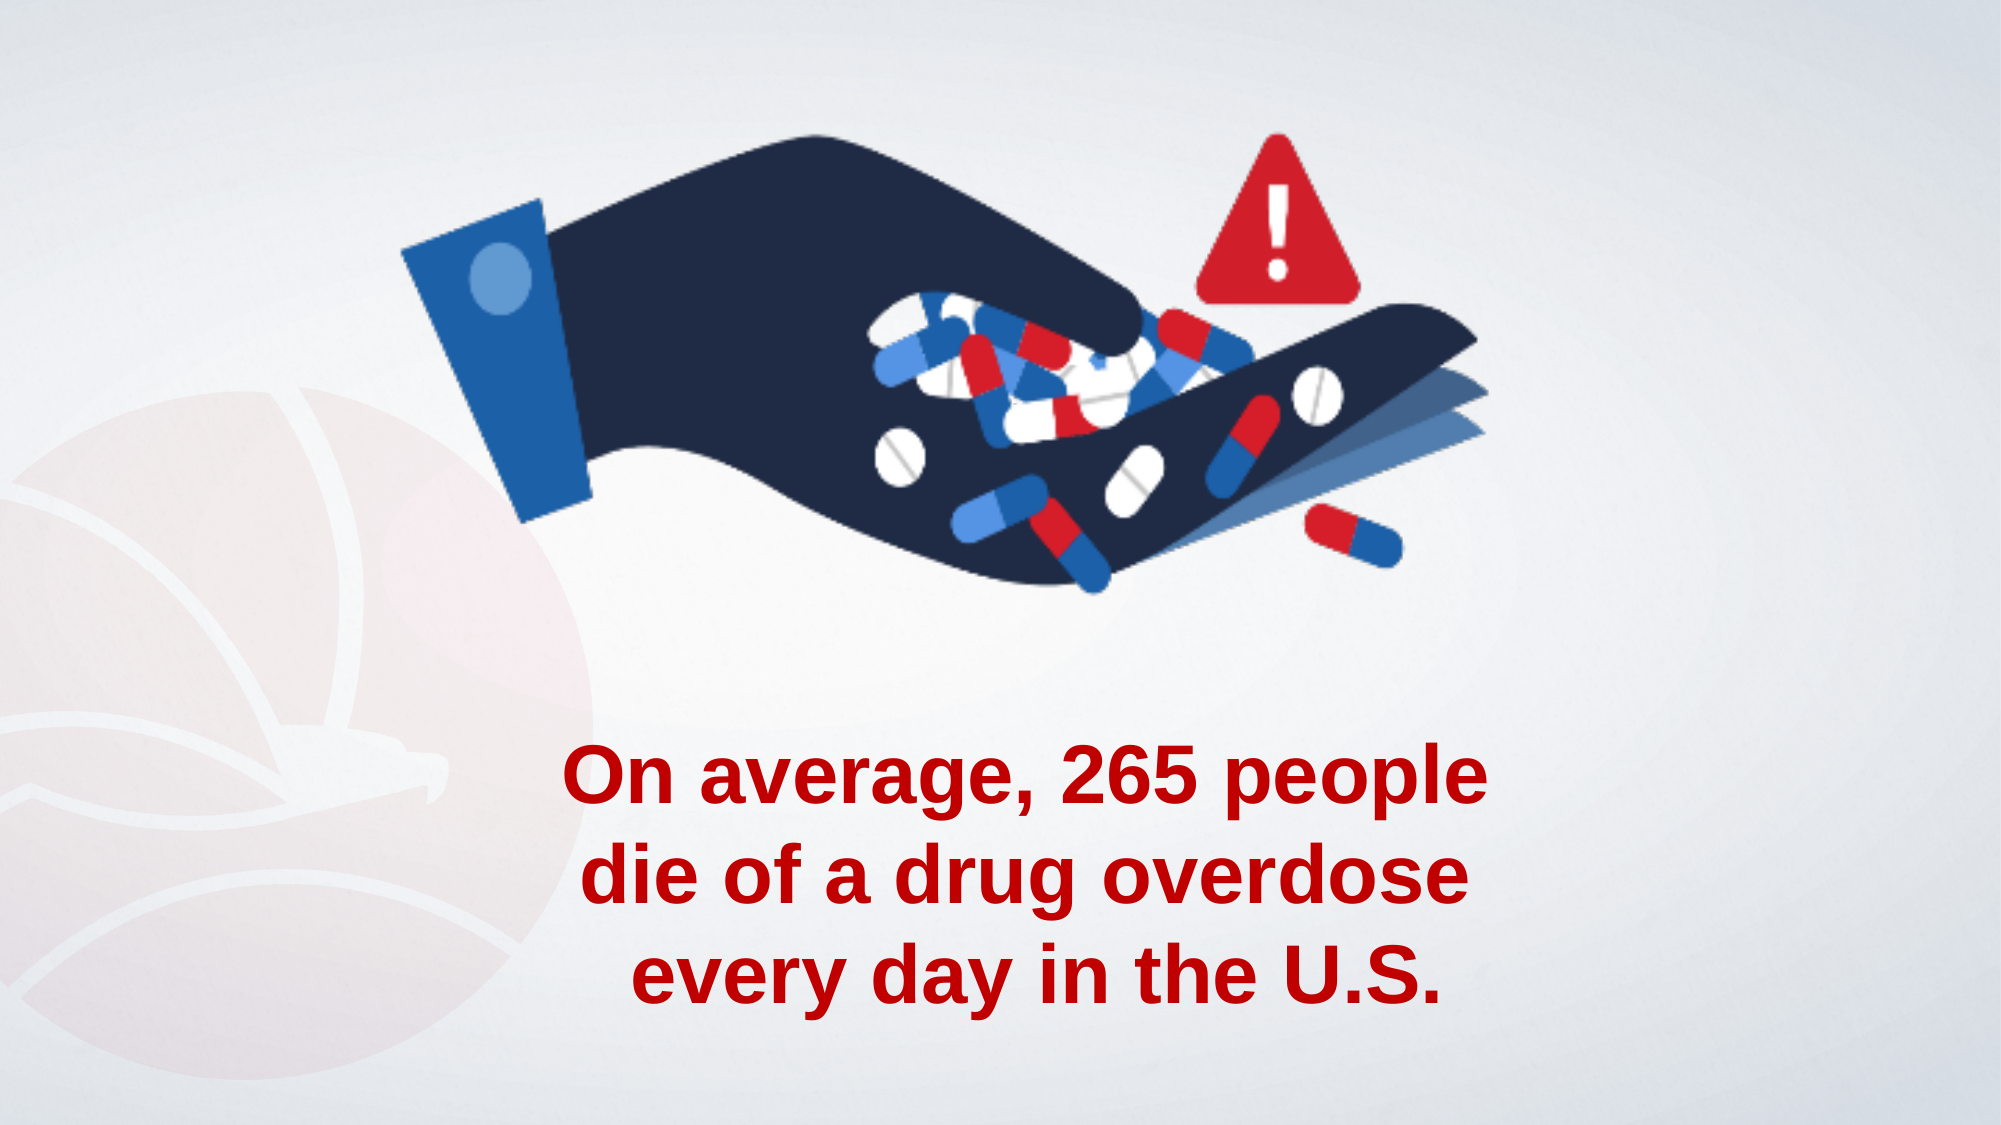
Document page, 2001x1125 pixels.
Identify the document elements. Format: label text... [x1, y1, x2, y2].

picture [391, 116, 1500, 613]
text_box On average, 265 people die of a drug overdose every day in the U.S. [0, 712, 2000, 1028]
